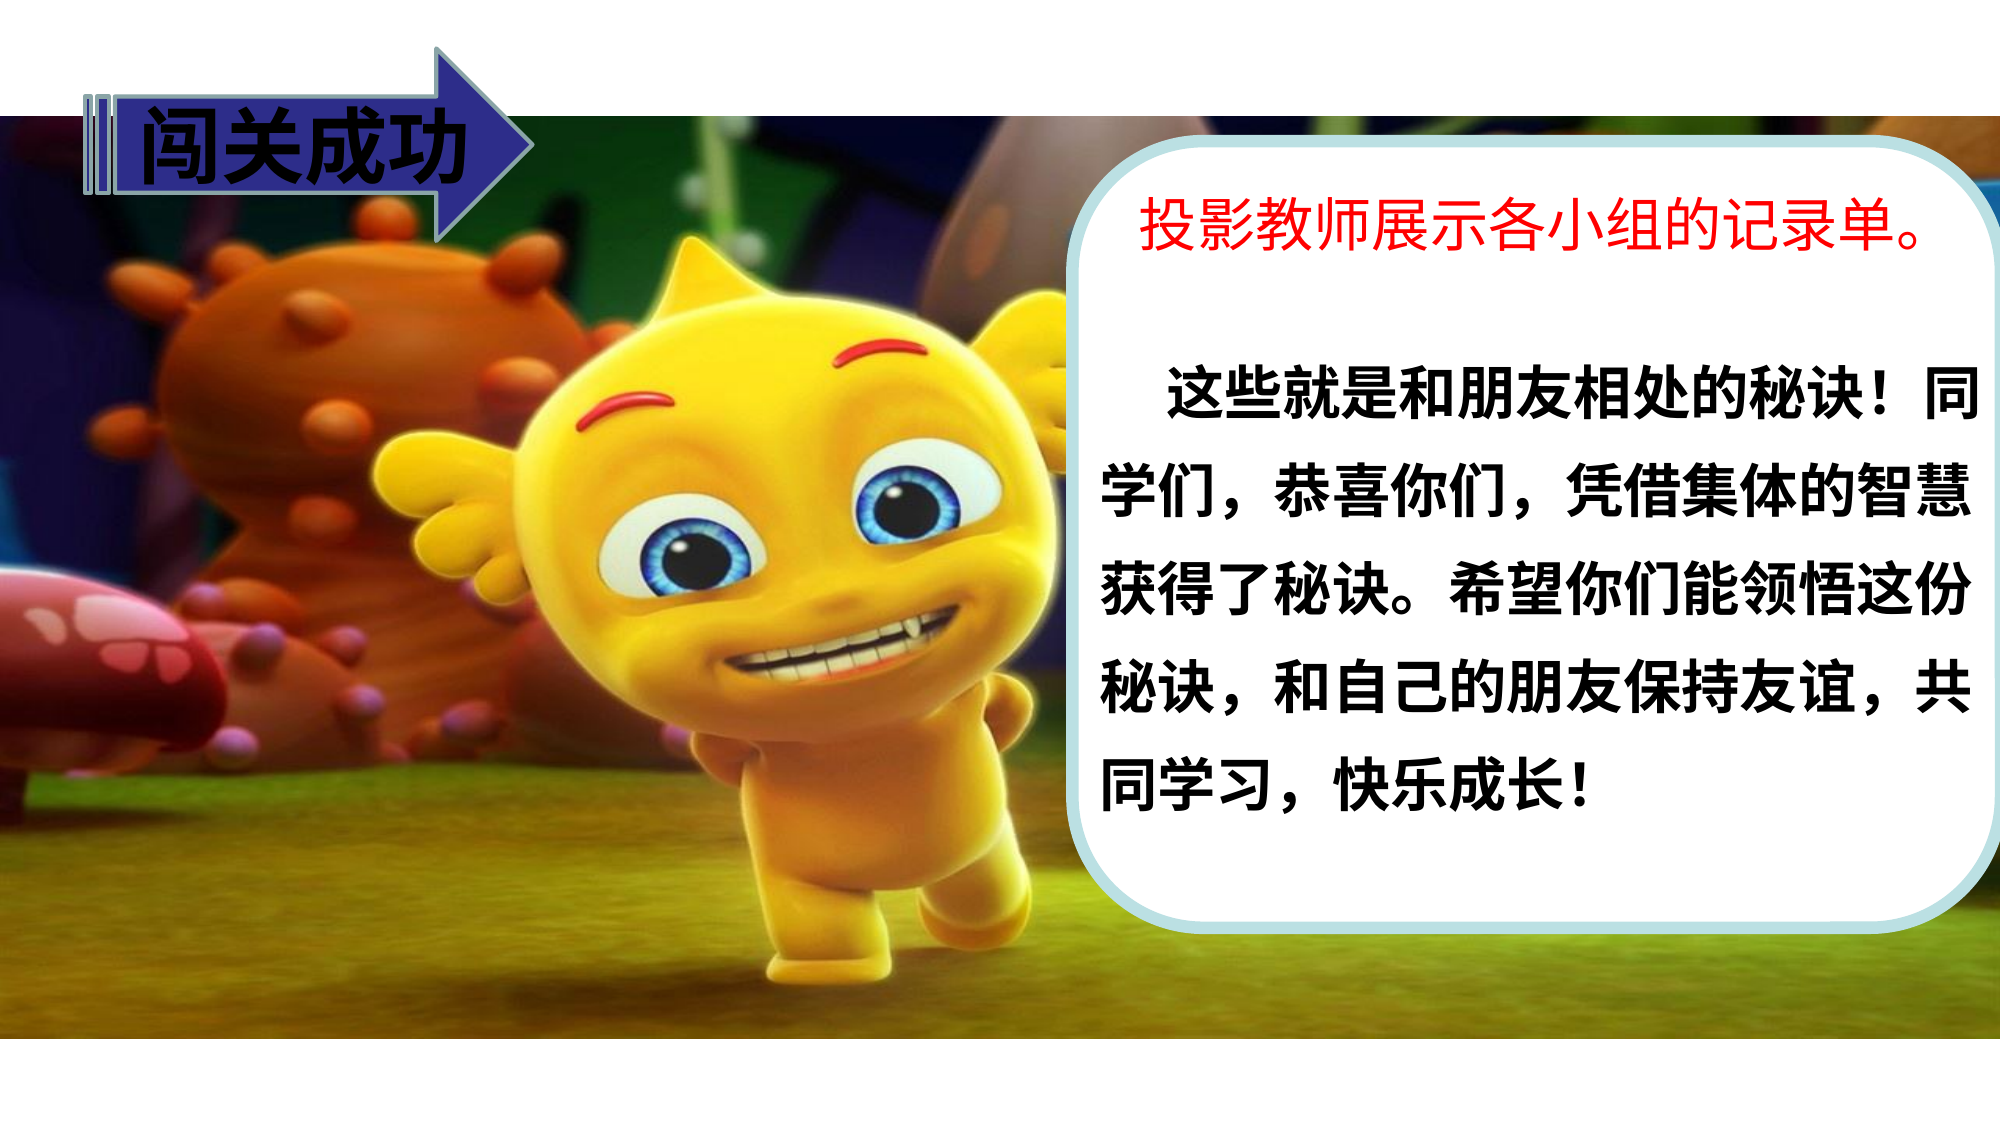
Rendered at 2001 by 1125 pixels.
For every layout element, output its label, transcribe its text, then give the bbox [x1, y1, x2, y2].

text_box [494, 103, 505, 114]
text_box [95, 94, 111, 114]
text_box 闯关成功 [123, 87, 494, 114]
text_box [83, 94, 93, 114]
picture [0, 116, 2000, 1040]
text_box [112, 94, 123, 114]
text_box [434, 46, 478, 87]
